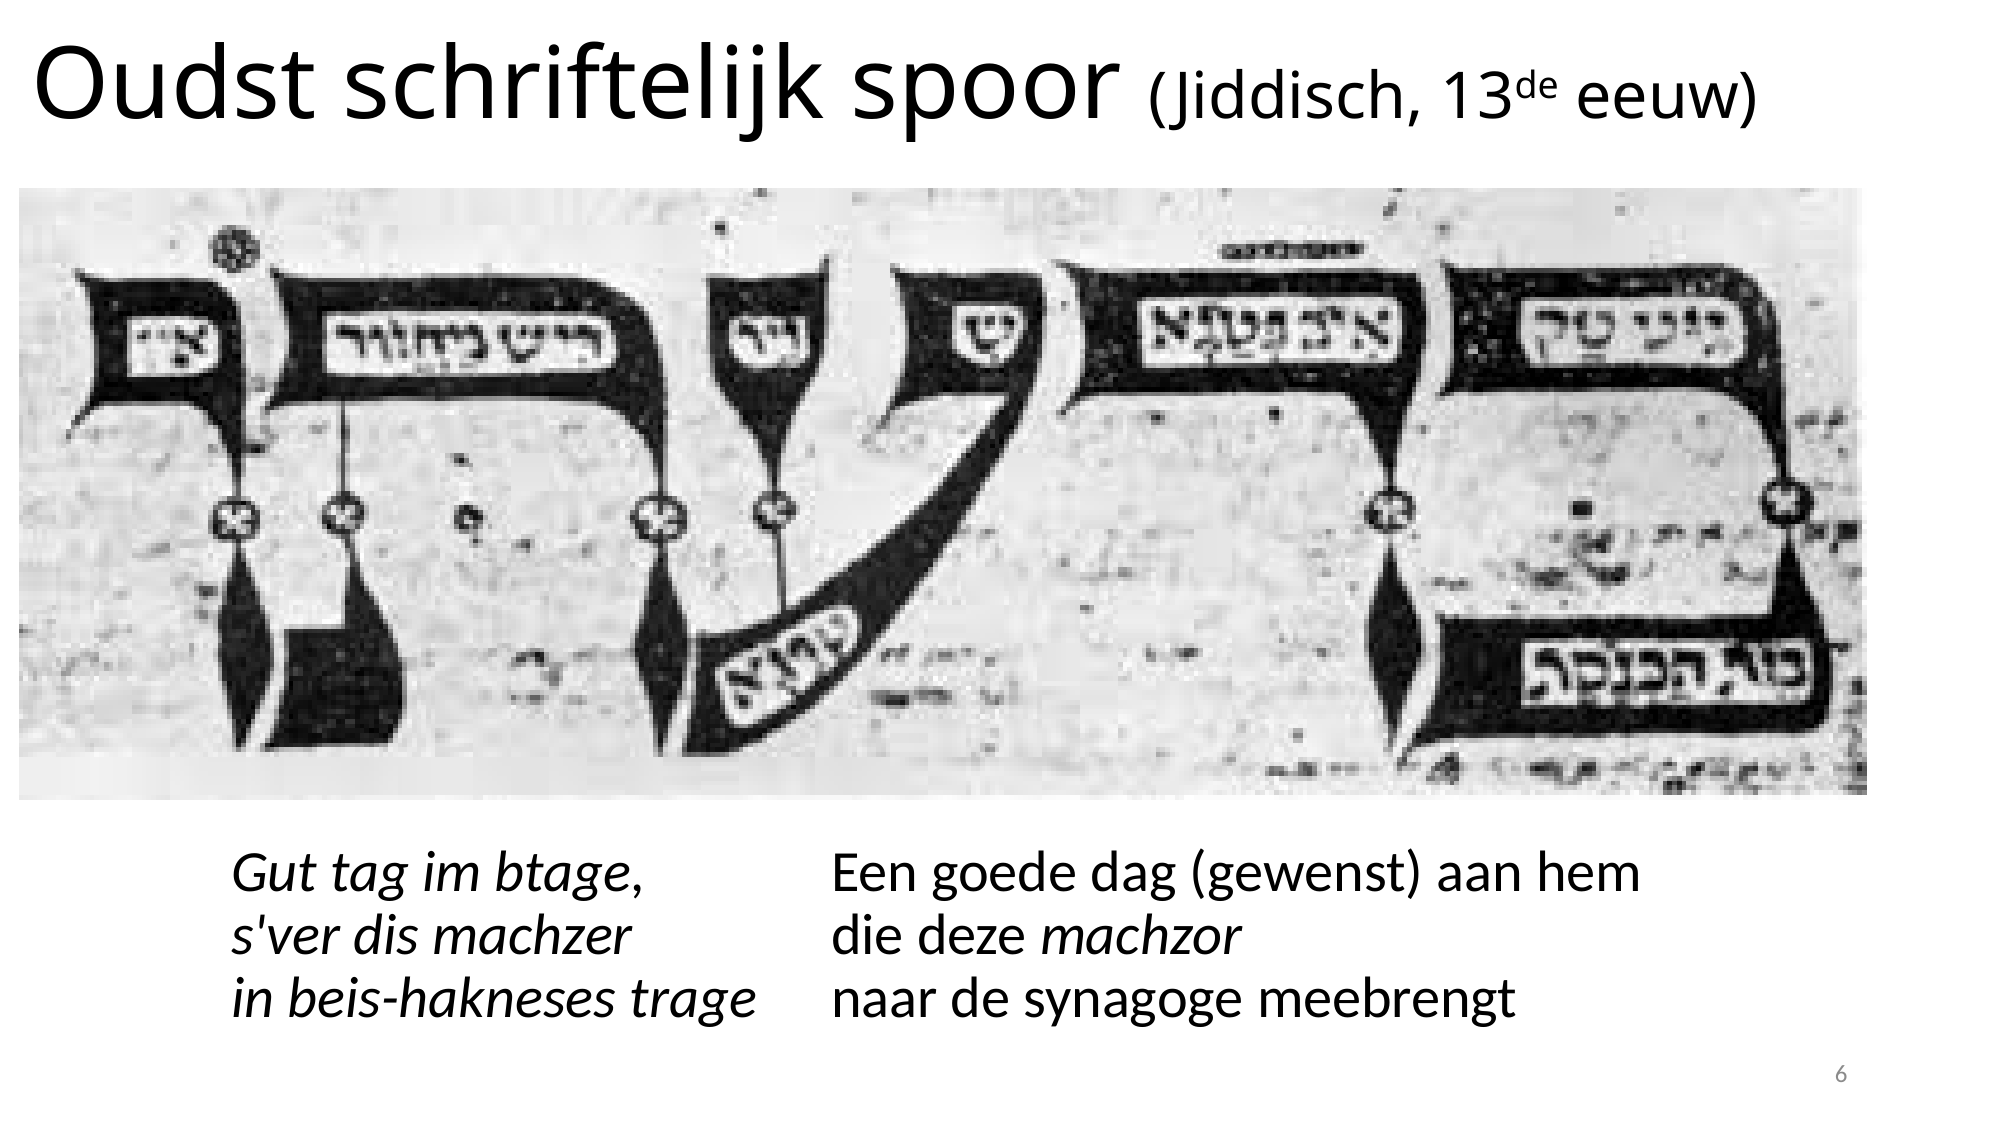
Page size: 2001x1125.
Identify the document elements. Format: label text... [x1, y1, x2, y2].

list Gut tag im btage, Een goede dag (gewenst) aan hem s'ver dis machzer die deze machzor in beis-hakneses trage naar de synagoge meebrengt [216, 833, 1758, 1067]
picture [19, 188, 1867, 800]
slide_number 6 [1412, 1042, 1863, 1103]
title Oudst schriftelijk spoor (Jiddisch, 13de eeuw) [16, 16, 1895, 148]
